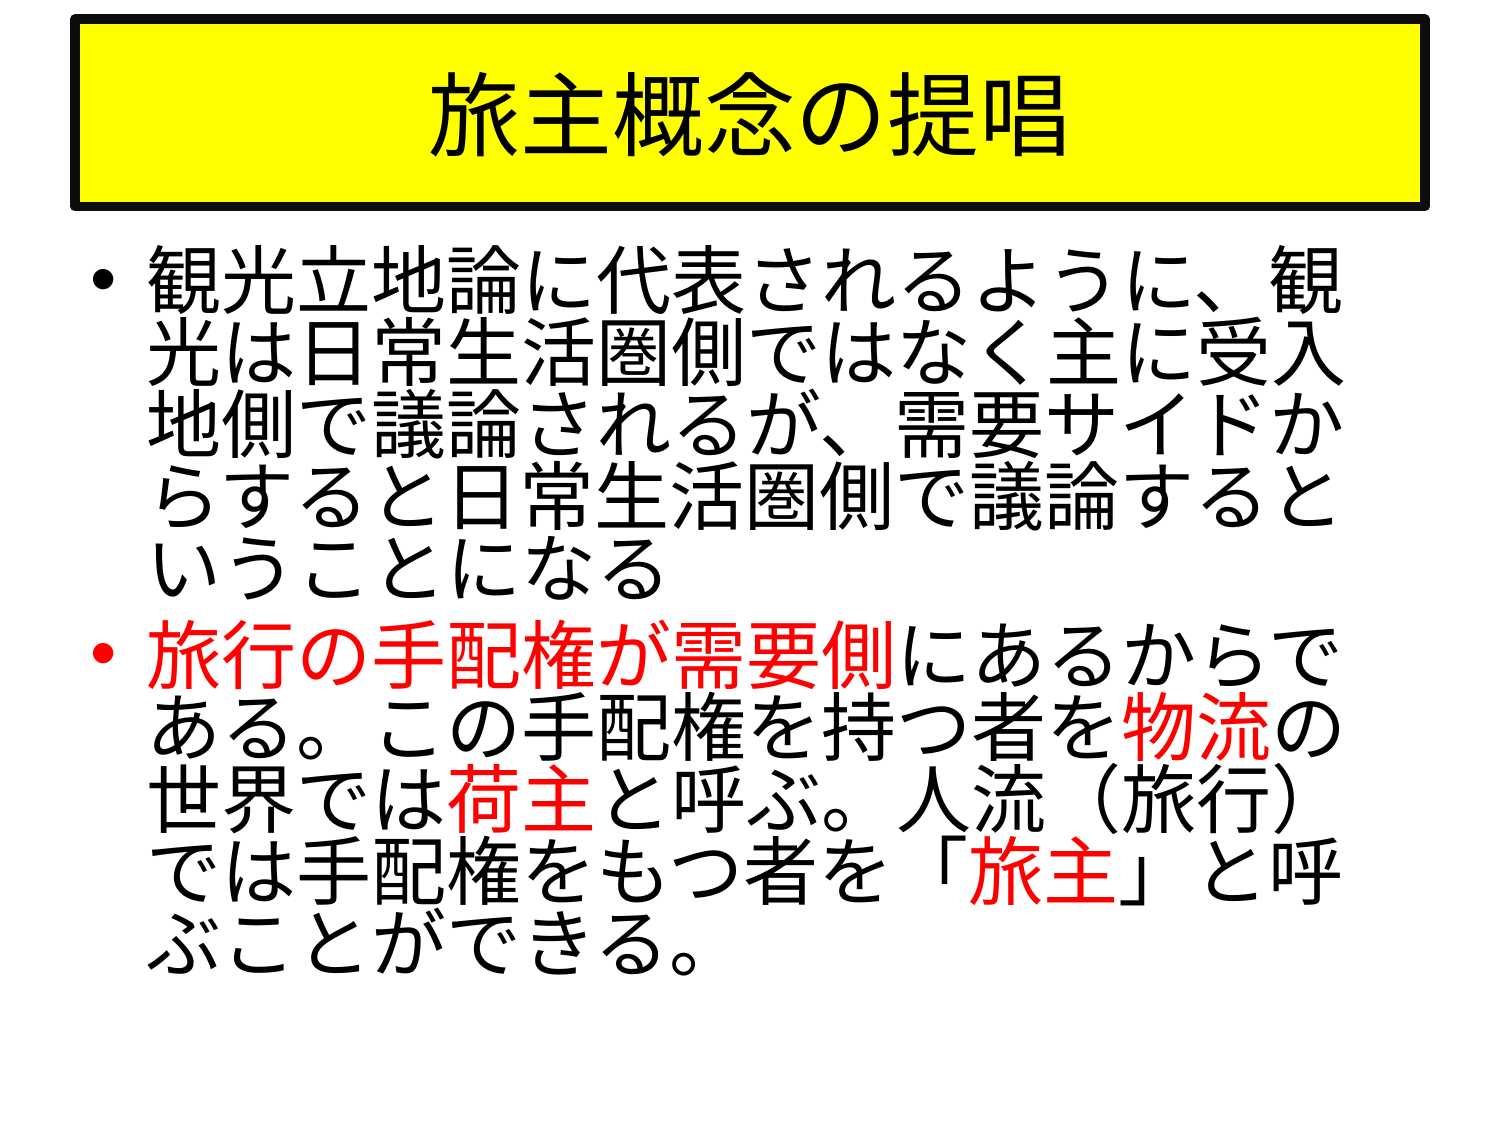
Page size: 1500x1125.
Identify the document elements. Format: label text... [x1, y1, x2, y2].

list 観光立地論に代表されるように、観光は日常生活圏側ではなく主に受入地側で議論されるが、需要サイドからすると日常生活圏側で議論するということになる 旅行の手配権が需要側にあるからである。この手配権を持つ者を物流の世界では荷主と呼ぶ。人流（旅行）では手配権をもつ者を「旅主」と呼ぶことができる。 [75, 243, 1425, 1125]
title 旅主概念の提唱 [75, 19, 1425, 207]
